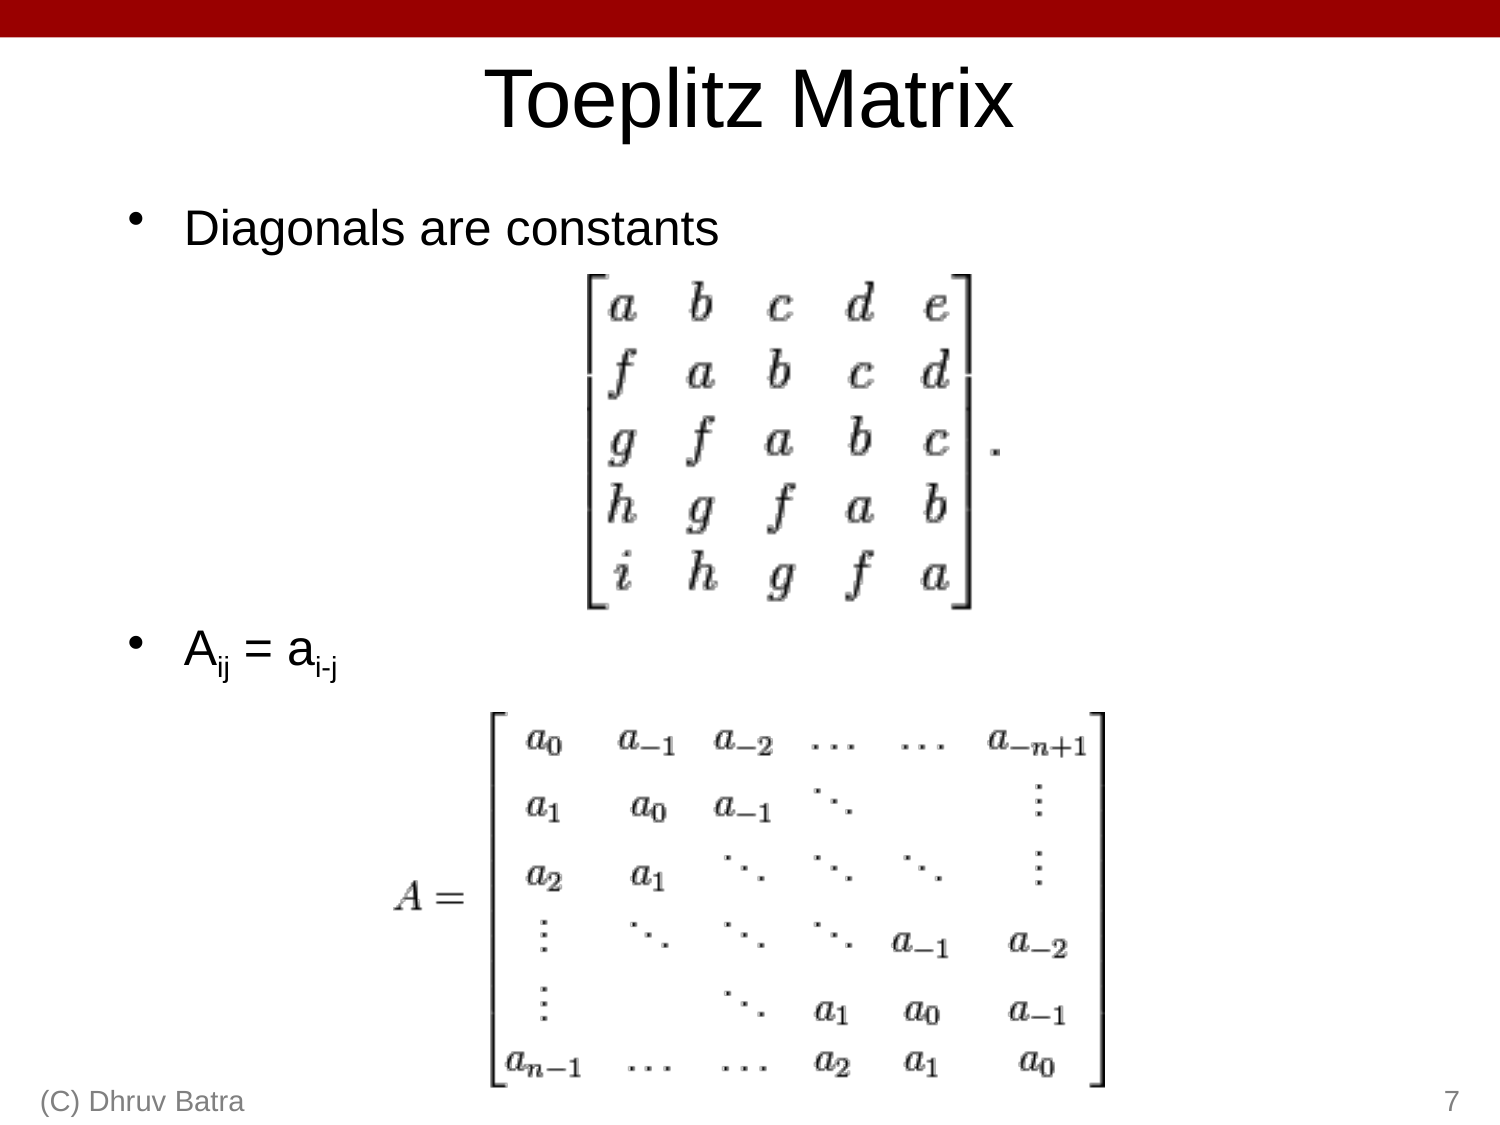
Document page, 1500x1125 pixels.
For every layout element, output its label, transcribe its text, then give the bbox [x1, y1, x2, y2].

slide_number 7 [1162, 1049, 1476, 1125]
title Toeplitz Matrix [112, 37, 1388, 151]
list Diagonals are constants Aij = ai-j [112, 187, 1388, 1051]
picture [587, 274, 1001, 613]
picture [393, 712, 1105, 1090]
footer (C) Dhruv Batra [24, 1049, 501, 1125]
